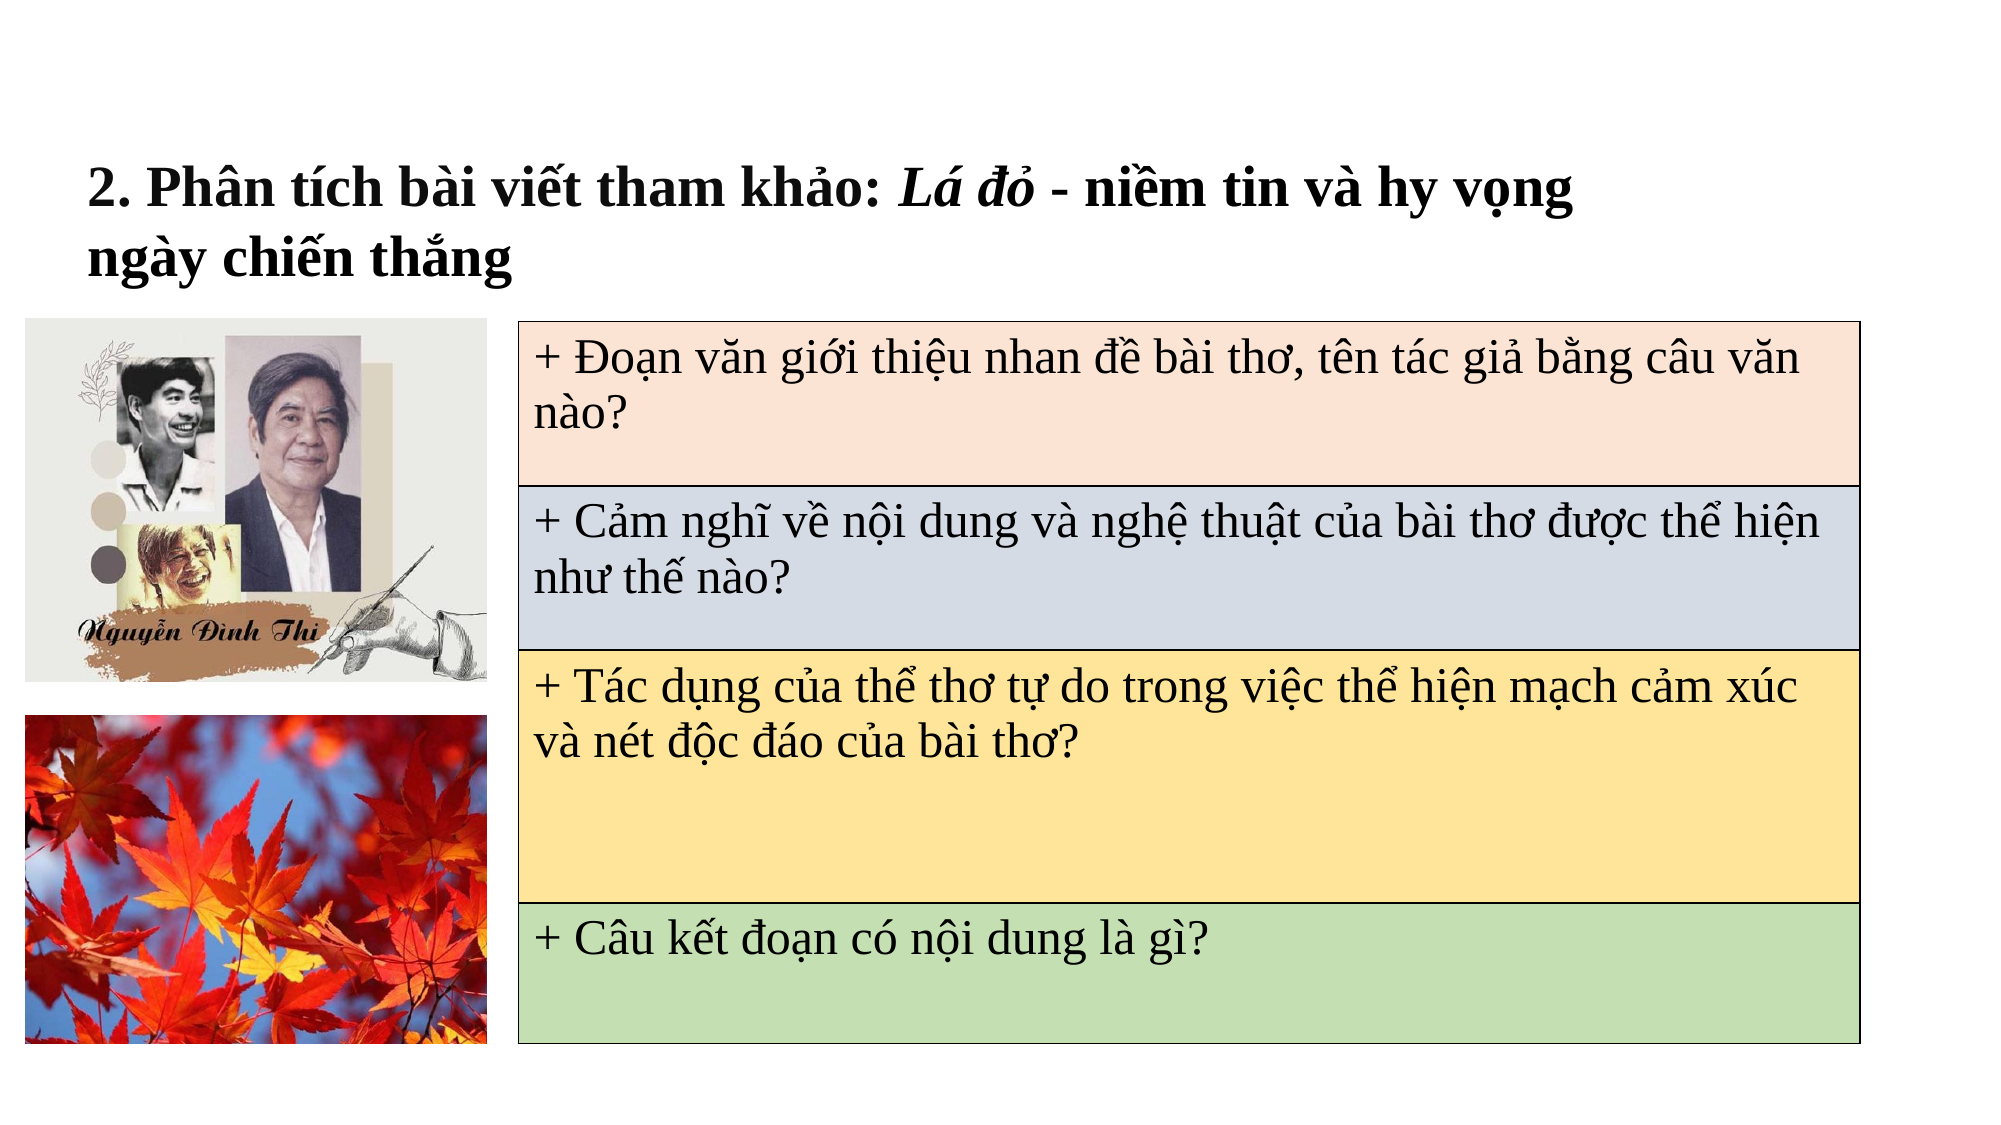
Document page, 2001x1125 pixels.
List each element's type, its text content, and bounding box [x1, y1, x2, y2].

table_cell + Cảm nghĩ về nội dung và nghệ thuật của bài thơ được thể hiện như thế nào? [519, 487, 1859, 649]
picture [25, 318, 487, 682]
picture [25, 715, 487, 1044]
table_cell + Tác dụng của thể thơ tự do trong việc thể hiện mạch cảm xúc và nét độc đáo của bài thơ? [519, 651, 1859, 902]
table_cell + Câu kết đoạn có nội dung là gì? [519, 904, 1859, 1043]
text_box 2. Phân tích bài viết tham khảo: Lá đỏ - niềm tin và hy vọng ngày chiến thắng [72, 140, 1650, 298]
table_header + Đoạn văn giới thiệu nhan đề bài thơ, tên tác giả bằng câu văn nào? [519, 322, 1859, 485]
